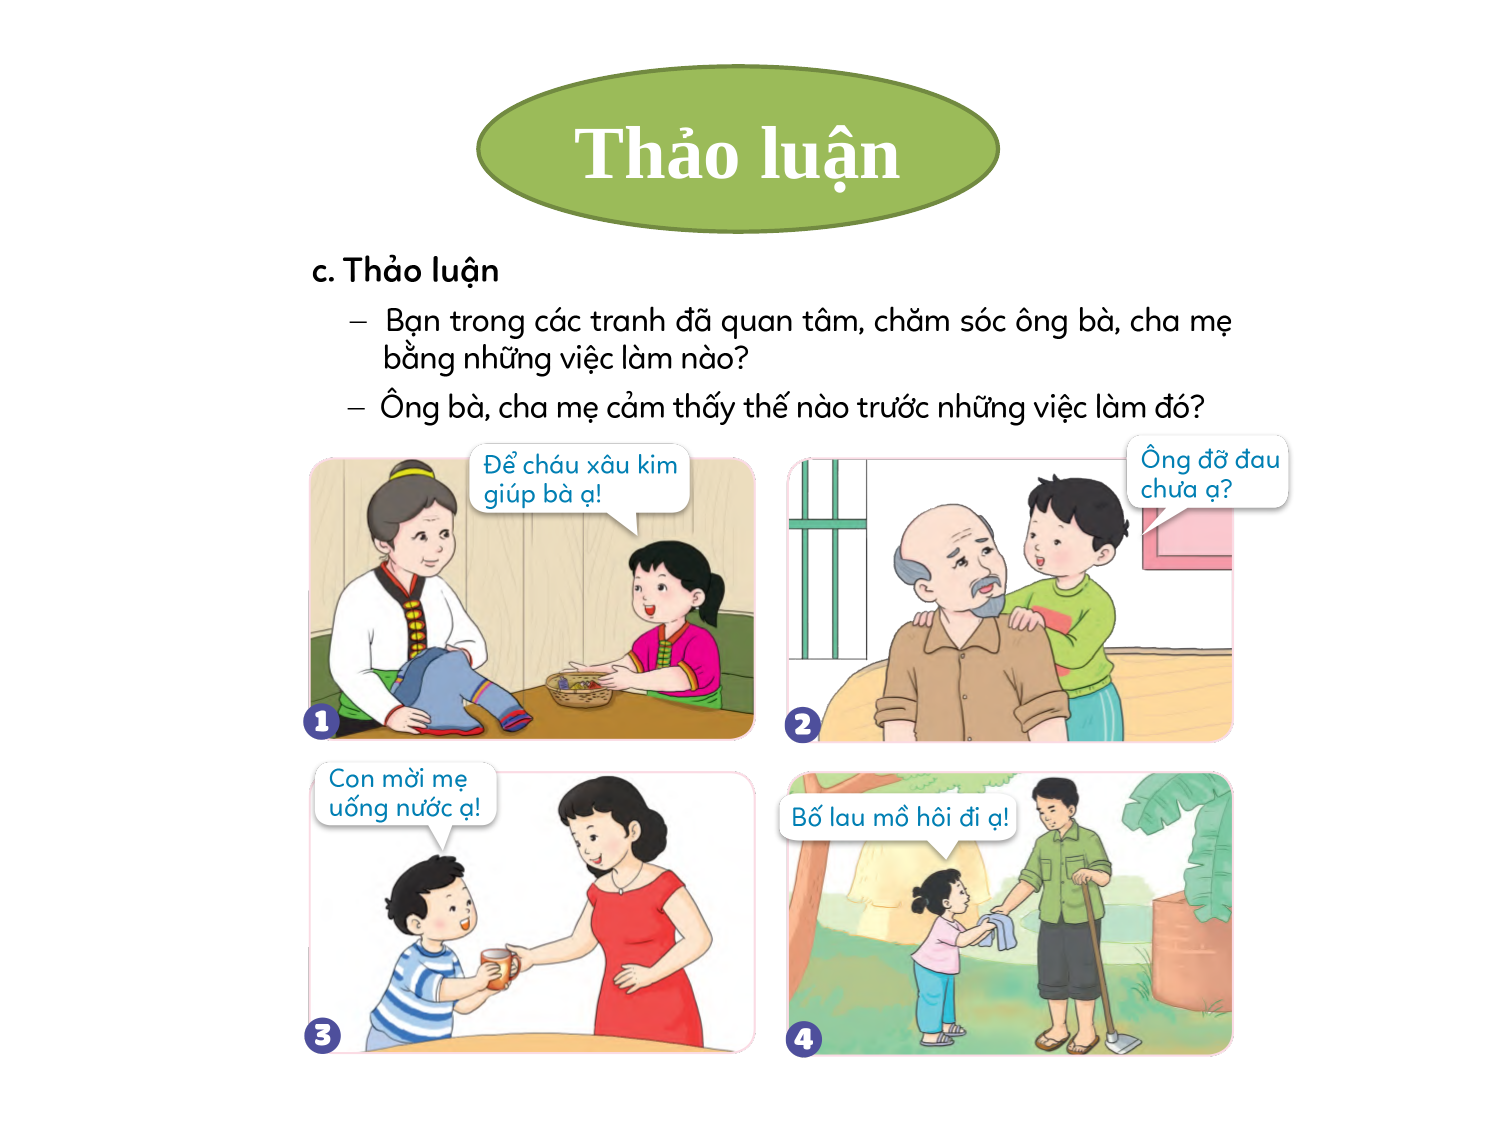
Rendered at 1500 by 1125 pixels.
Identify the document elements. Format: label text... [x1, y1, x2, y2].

text_box Thảo luận [476, 64, 1001, 233]
picture [218, 234, 1359, 1082]
